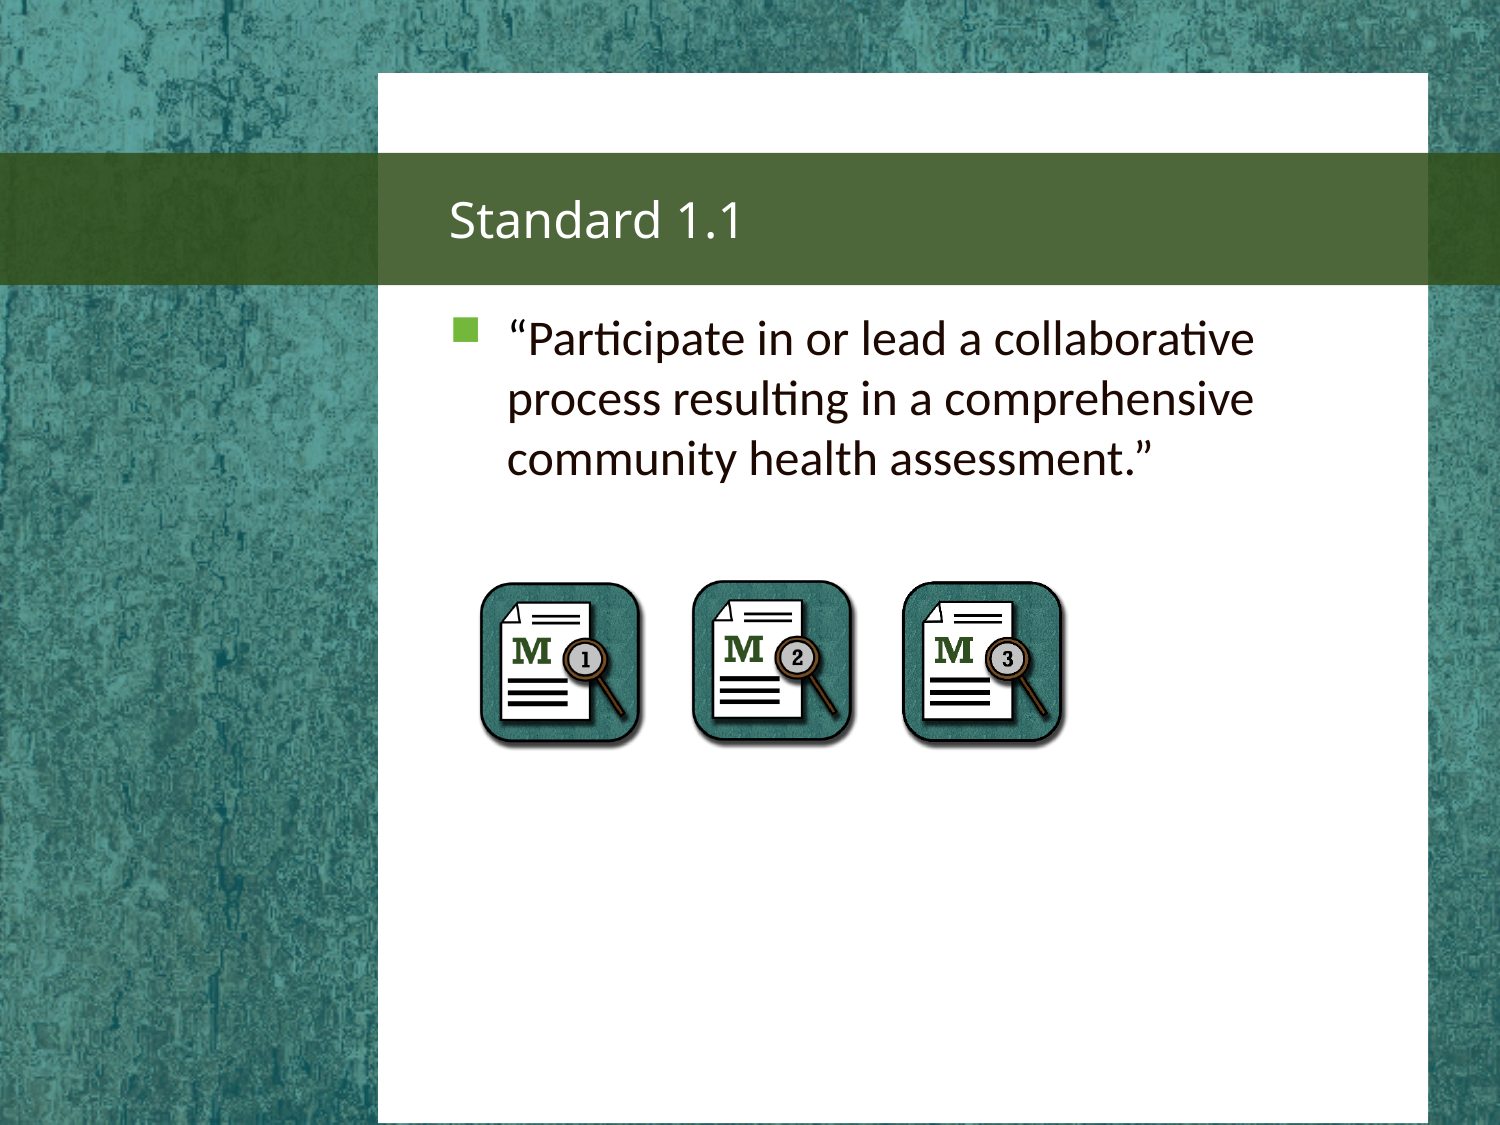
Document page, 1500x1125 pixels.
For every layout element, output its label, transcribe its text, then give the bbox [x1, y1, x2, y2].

list “Participate in or lead a collaborative process resulting in a comprehensive community health assessment.” [434, 297, 1410, 1123]
picture [463, 565, 656, 759]
picture [0, 0, 1500, 152]
picture [674, 565, 868, 759]
picture [0, 286, 1500, 1125]
title Standard 1.1 [433, 140, 1468, 297]
picture [886, 565, 1080, 759]
